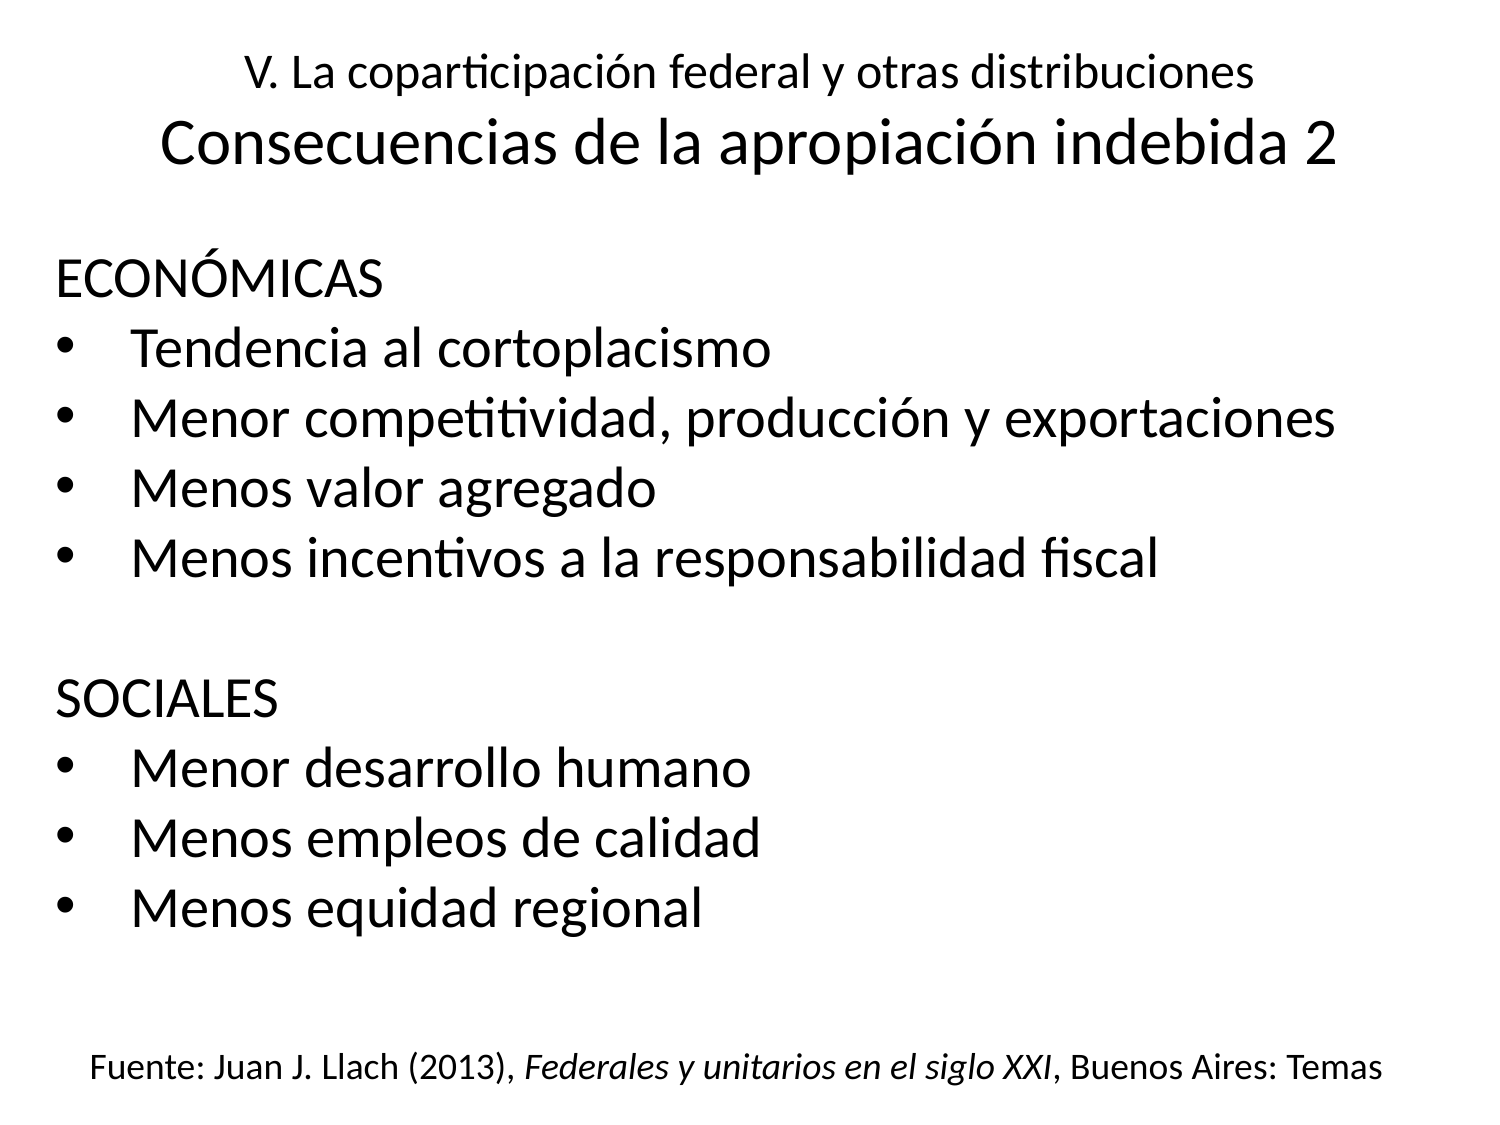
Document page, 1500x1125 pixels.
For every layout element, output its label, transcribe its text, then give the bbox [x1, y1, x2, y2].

text_box ECONÓMICAS Tendencia al cortoplacismo Menor competitividad, producción y exportaciones Menos valor agregado Menos incentivos a la responsabilidad fiscal SOCIALES Menor desarrollo humano Menos empleos de calidad Menos equidad regional [41, 231, 1424, 1017]
text_box Fuente: Juan J. Llach (2013), Federales y unitarios en el siglo XXI, Buenos Aires: Temas [74, 1034, 1407, 1095]
text_box V. La coparticipación federal y otras distribuciones Consecuencias de la apropiación indebida 2 [145, 30, 1355, 186]
